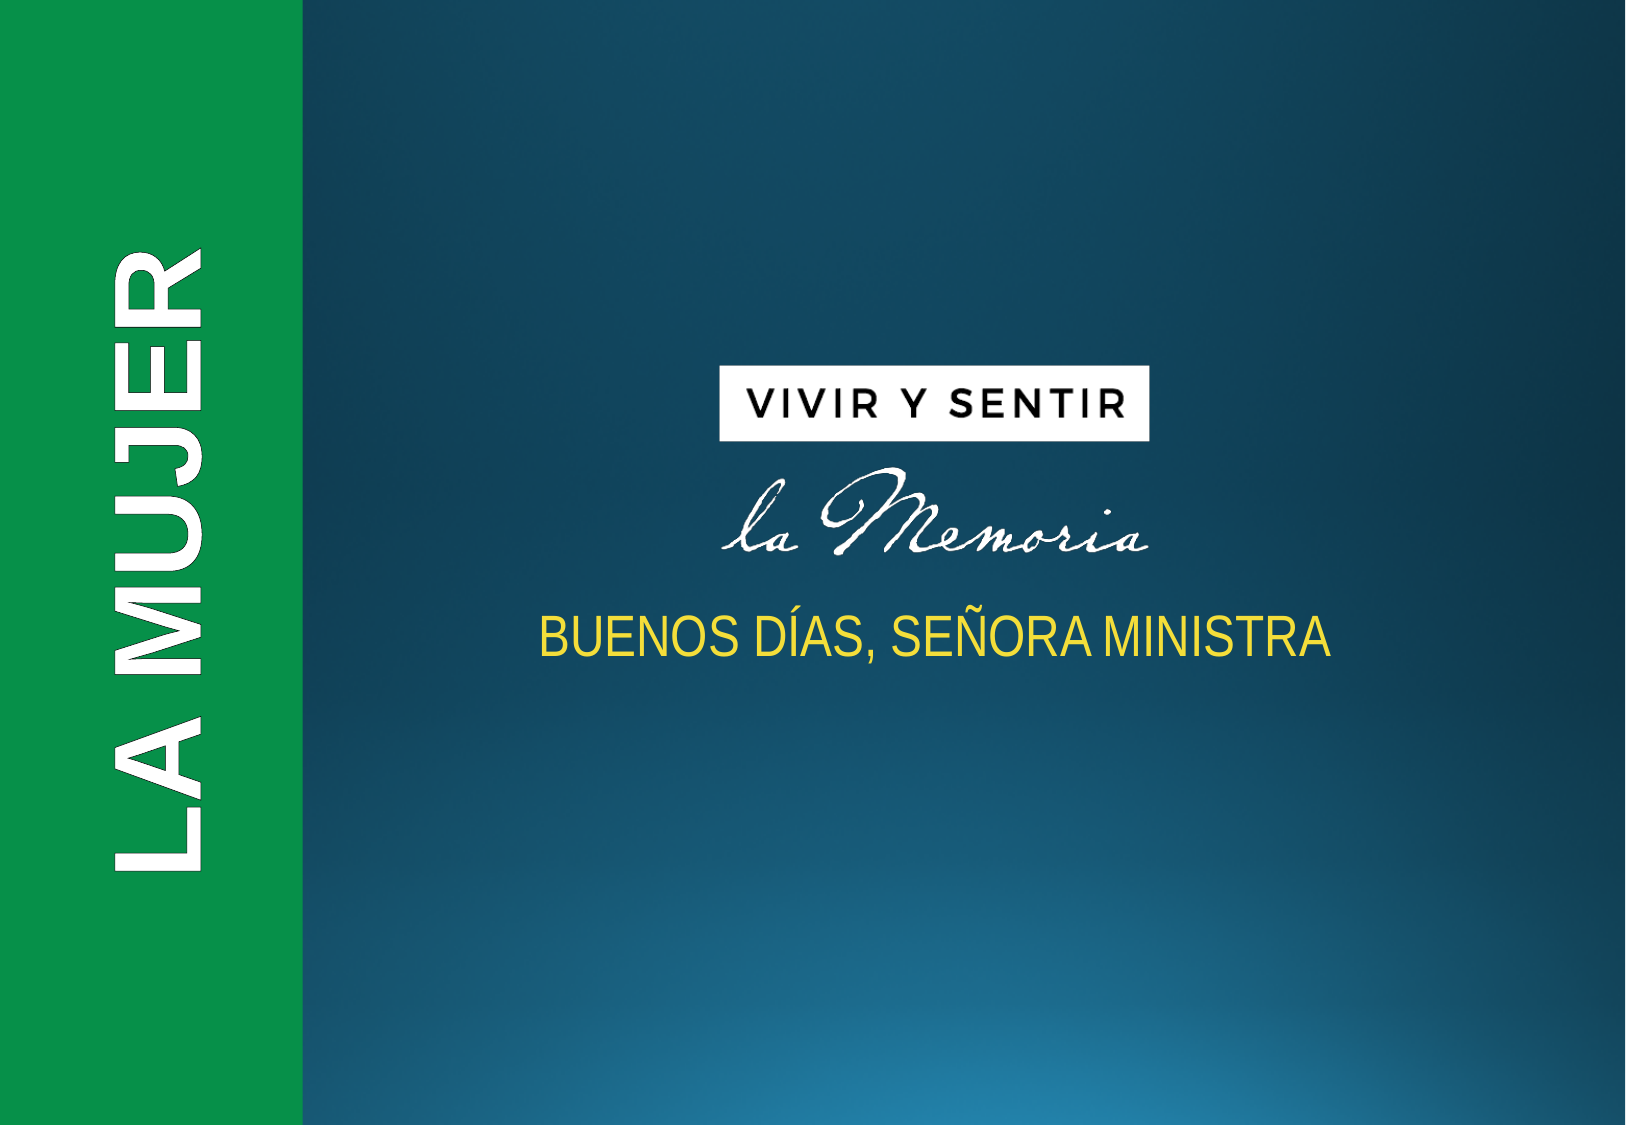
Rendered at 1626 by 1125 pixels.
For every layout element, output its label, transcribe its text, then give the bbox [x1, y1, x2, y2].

text_box [0, 0, 303, 1125]
text_box LA MUJER [68, 230, 234, 895]
text_box BUENOS DÍAS, SEÑORA MINISTRA [523, 590, 1347, 676]
picture [303, 0, 1626, 1125]
